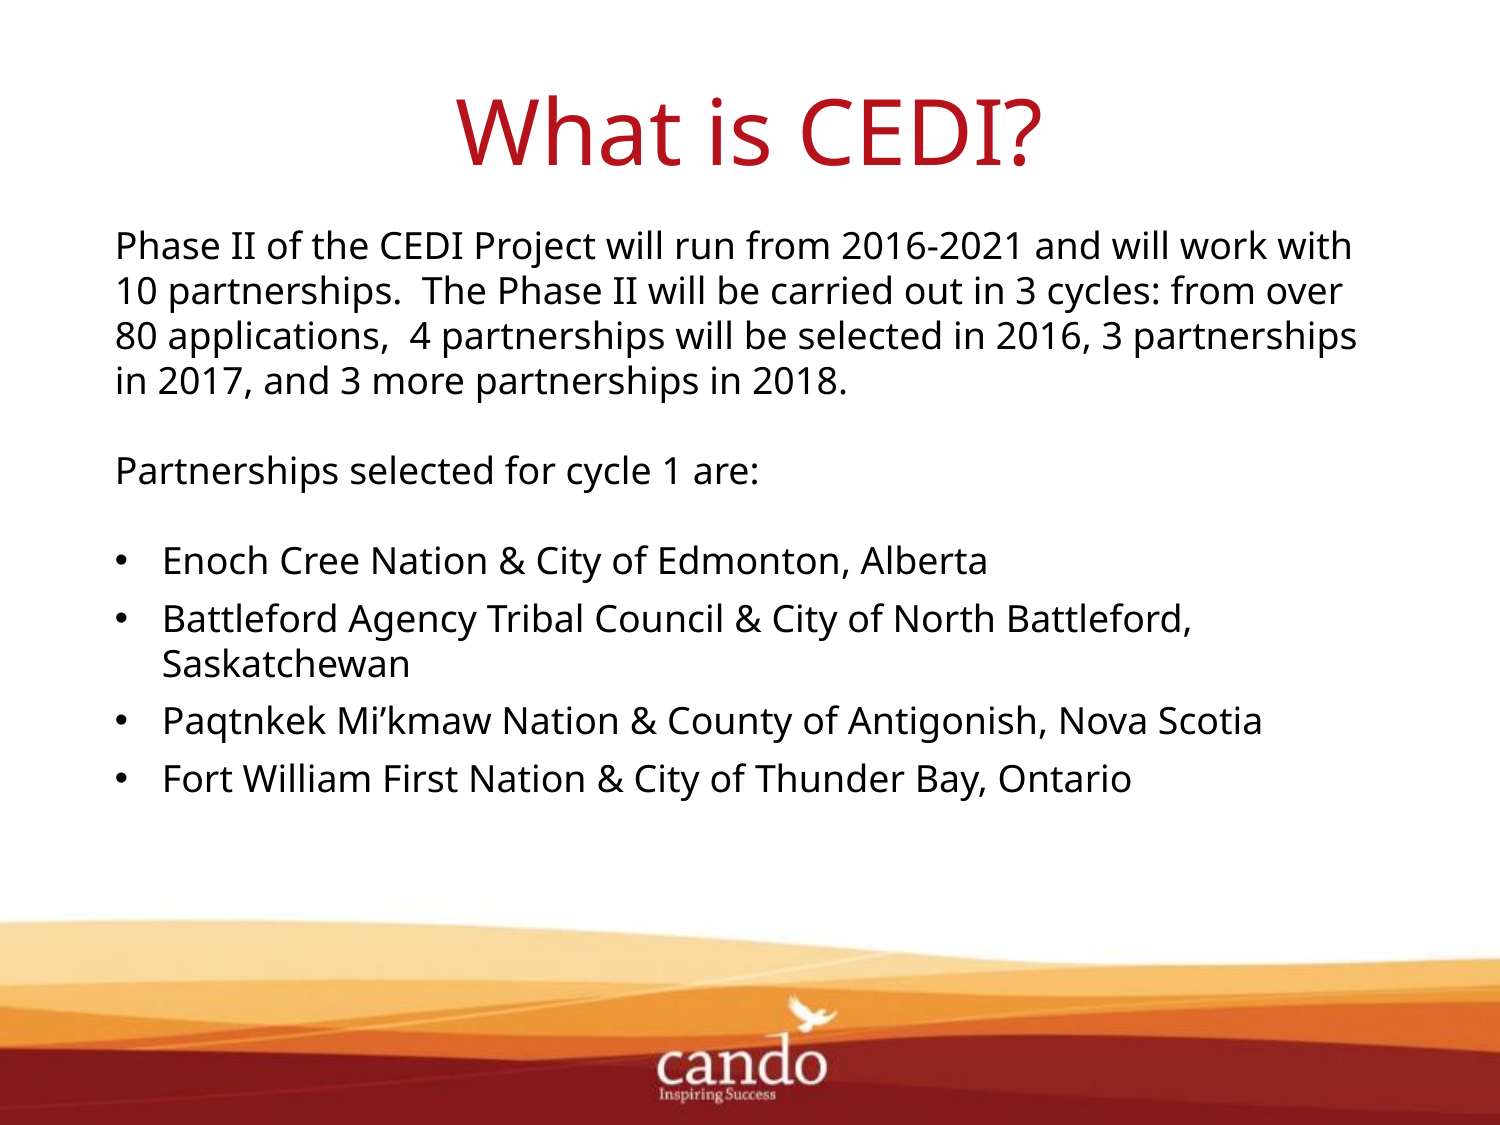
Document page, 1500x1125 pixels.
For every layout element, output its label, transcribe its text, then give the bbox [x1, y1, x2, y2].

text_box What is CEDI? [41, 66, 1459, 220]
picture [0, 0, 1500, 1125]
text_box Phase II of the CEDI Project will run from 2016-2021 and will work with 10 partnerships. The Phase II will be carried out in 3 cycles: from over 80 applications, 4 partnerships will be selected in 2016, 3 partnerships in 2017, and 3 more partnerships in 2018. Partnerships selected for cycle 1 are: Enoch Cree Nation & City of Edmonton, Alberta Battleford Agency Tribal Council & City of North Battleford, Saskatchewan Paqtnkek Mi’kmaw Nation & County of Antigonish, Nova Scotia Fort William First Nation & City of Thunder Bay, Ontario [100, 214, 1412, 808]
